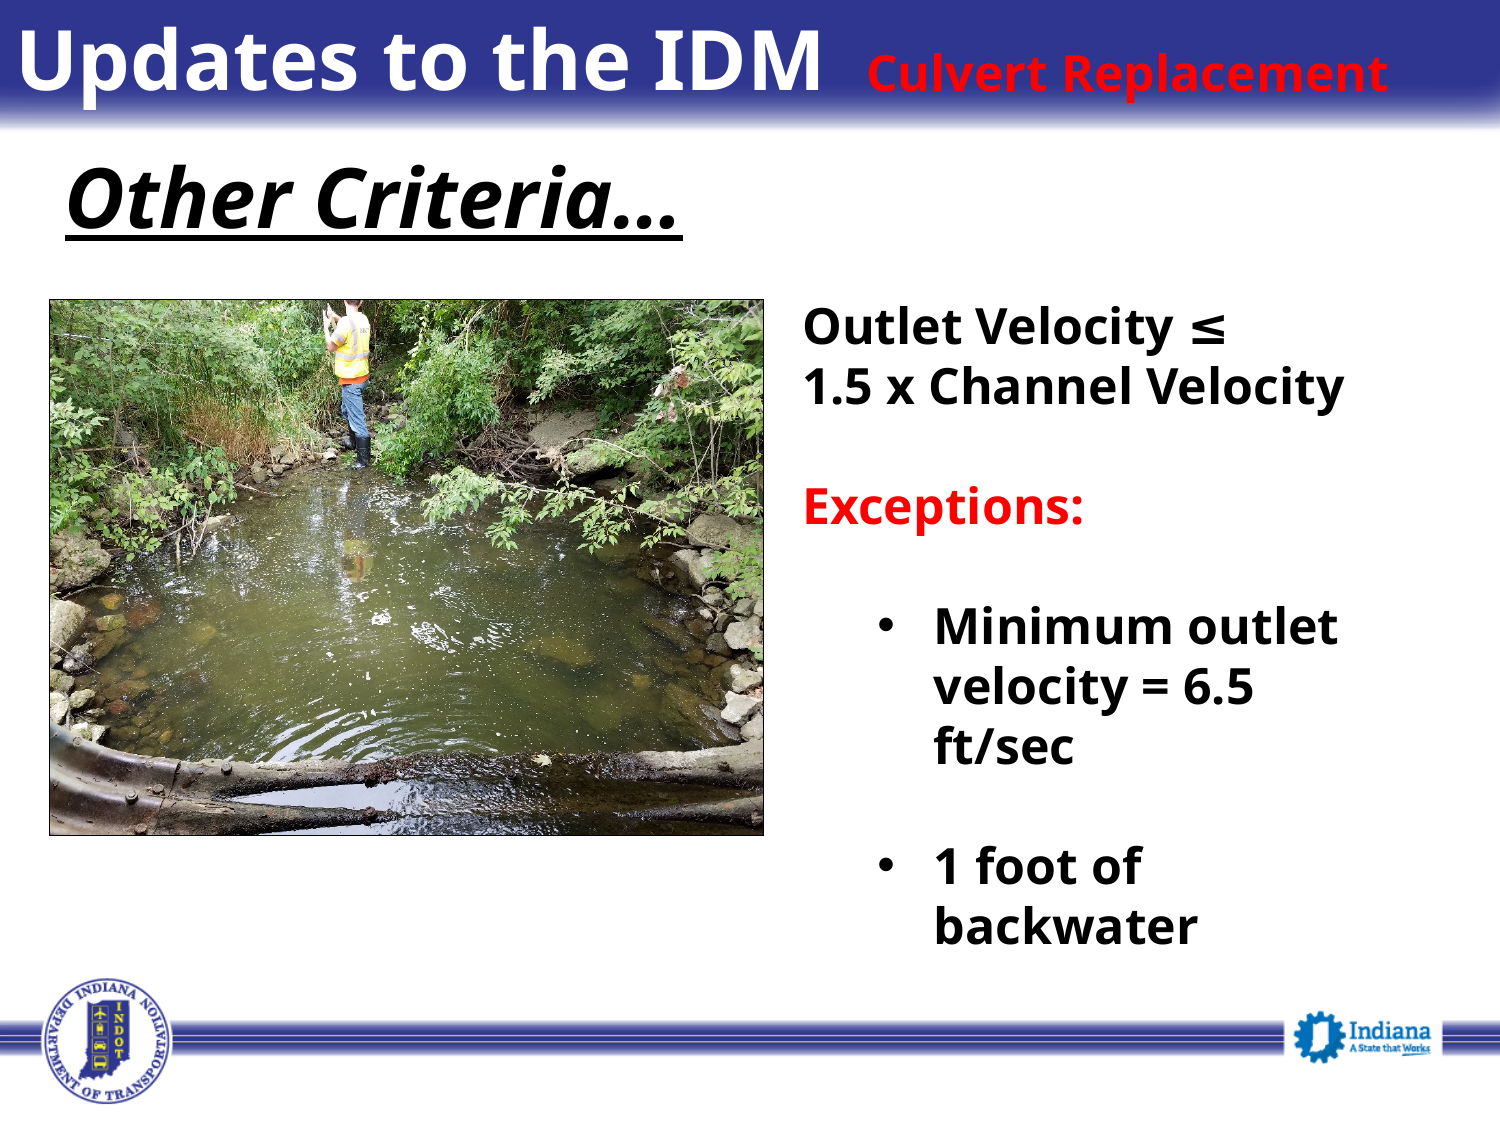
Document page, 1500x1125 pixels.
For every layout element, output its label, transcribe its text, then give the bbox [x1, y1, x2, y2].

title Updates to the IDM [0, 0, 1350, 138]
text_box Other Criteria… [49, 137, 830, 253]
picture [0, 945, 1500, 1125]
text_box Culvert Replacement [851, 33, 1450, 109]
picture [0, 0, 1500, 263]
text_box Outlet Velocity ≤ 1.5 x Channel Velocity Exceptions: Minimum outlet velocity = 6.5 ft/sec 1 foot of backwater [787, 287, 1388, 963]
picture [49, 299, 764, 836]
